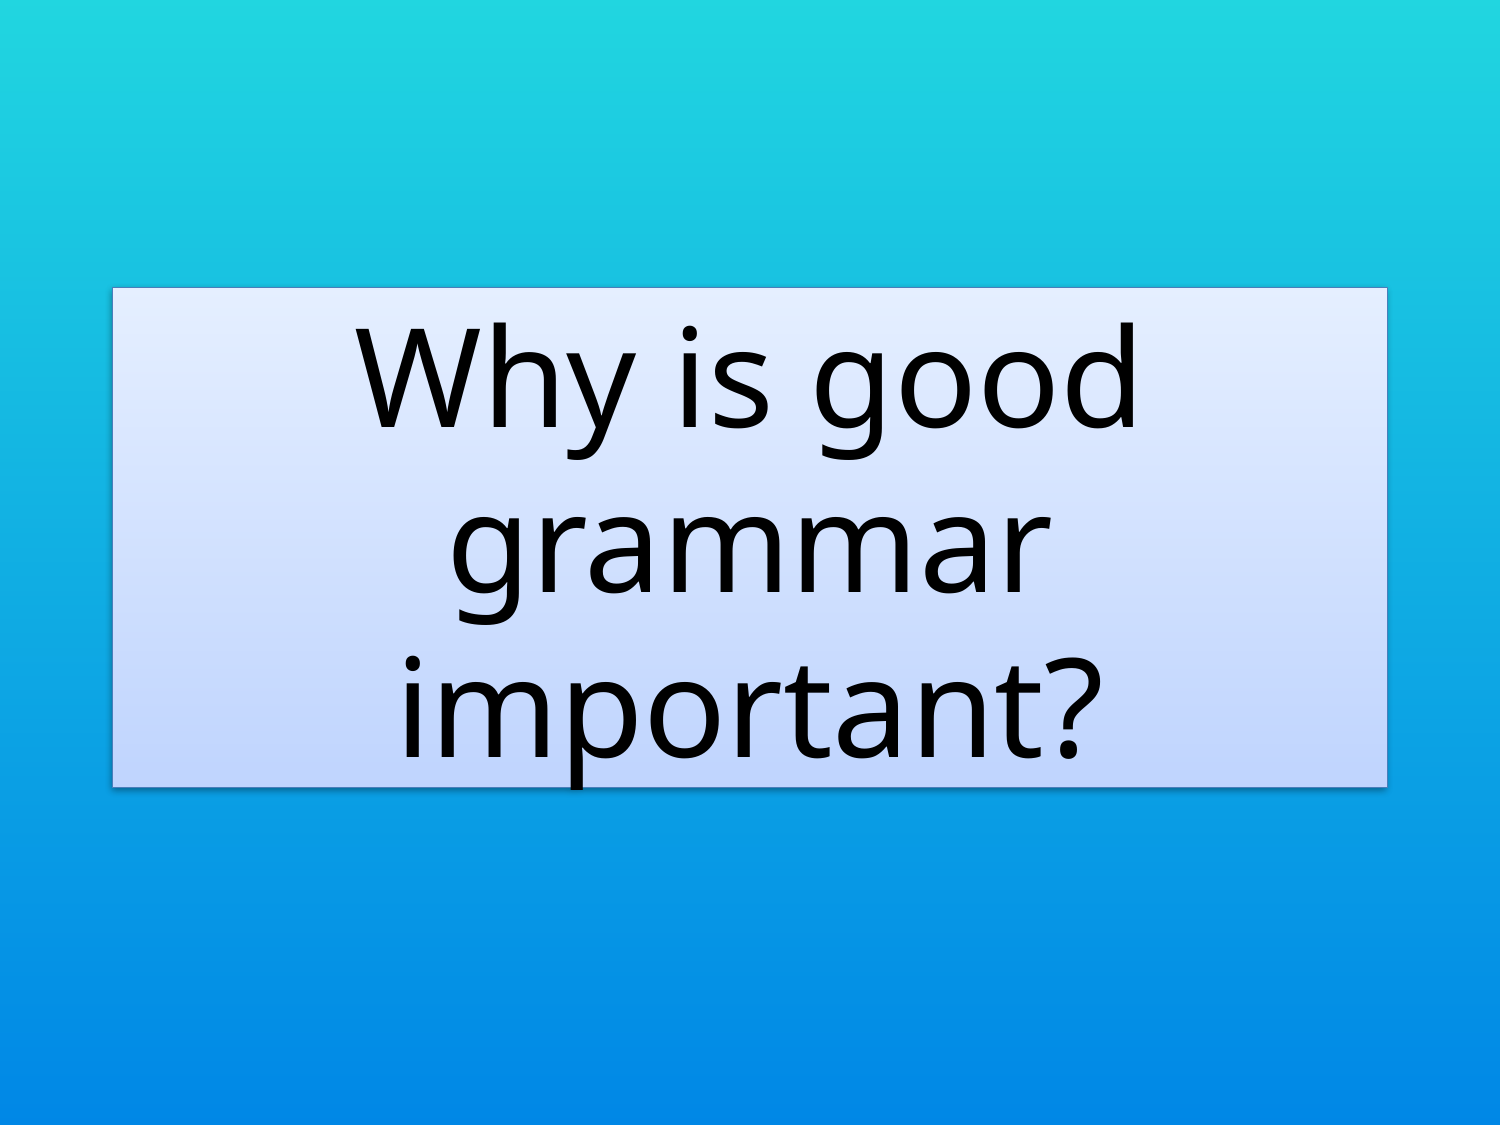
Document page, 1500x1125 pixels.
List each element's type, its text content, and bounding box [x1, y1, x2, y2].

title Why is good grammar important? [112, 287, 1388, 788]
